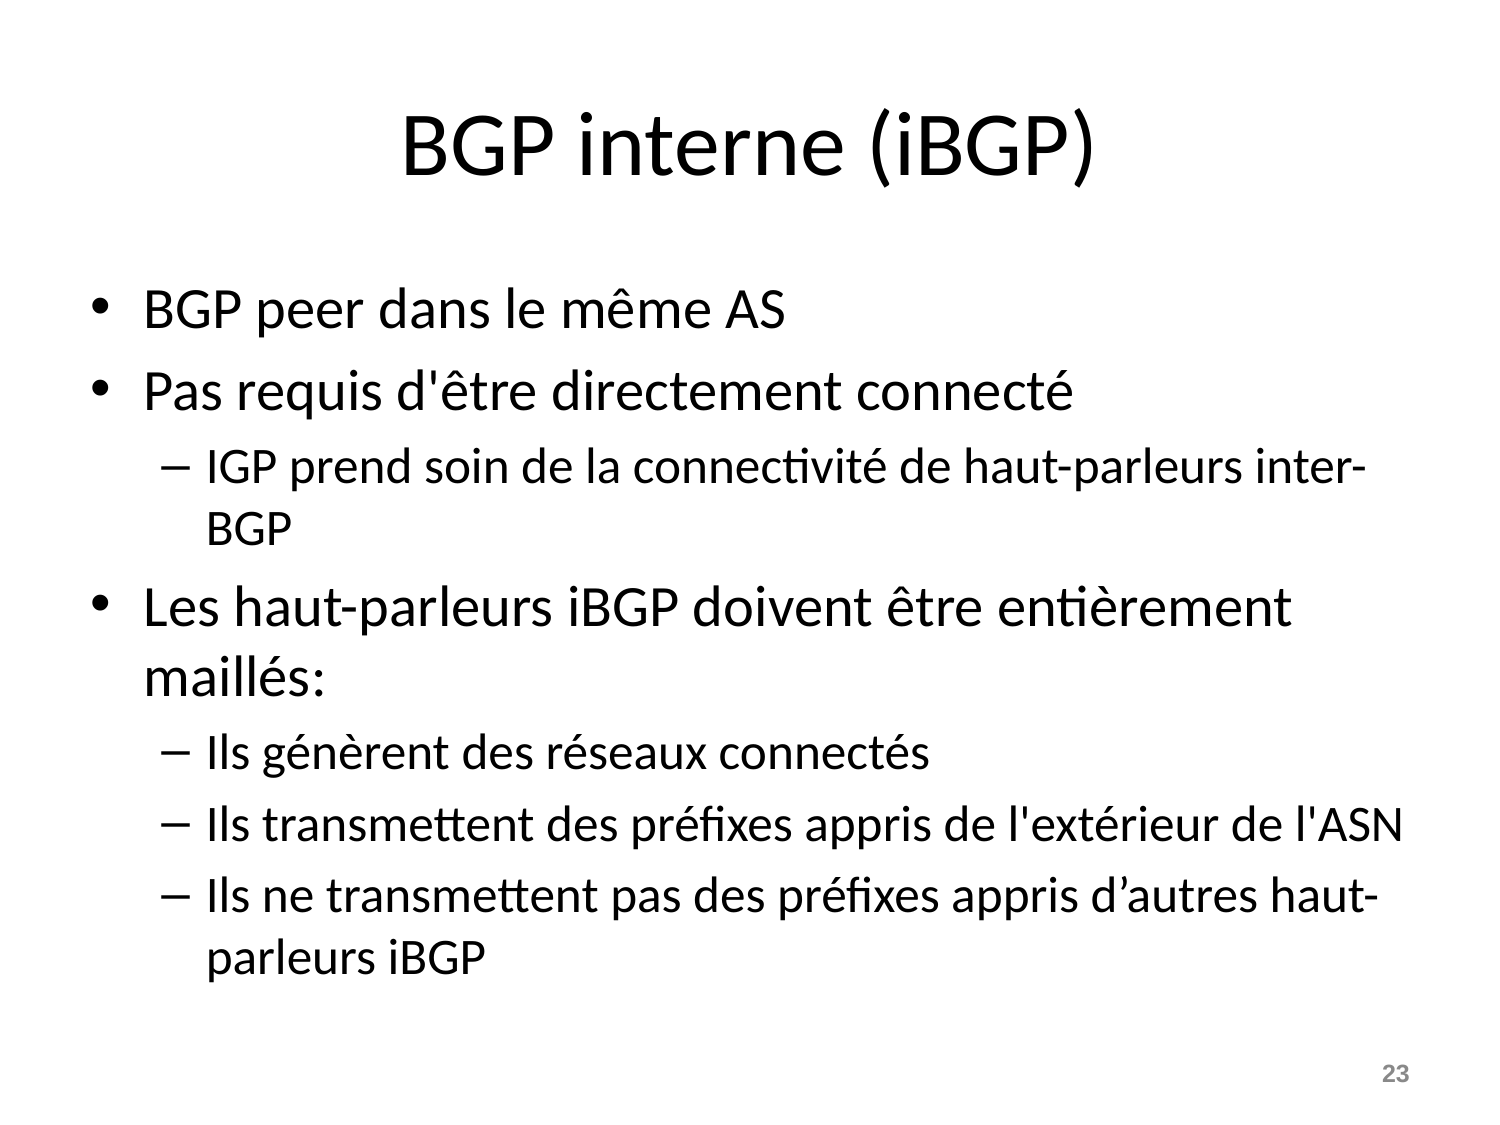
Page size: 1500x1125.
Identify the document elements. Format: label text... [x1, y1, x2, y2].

list BGP peer dans le même AS Pas requis d'être directement connecté IGP prend soin de la connectivité de haut-parleurs inter-BGP Les haut-parleurs iBGP doivent être entièrement maillés: Ils génèrent des réseaux connectés Ils transmettent des préfixes appris de l'extérieur de l'ASN Ils ne transmettent pas des préfixes appris d’autres haut-parleurs iBGP [74, 262, 1426, 1006]
slide_number 23 [1074, 1042, 1425, 1103]
title BGP interne (iBGP) [74, 44, 1426, 233]
